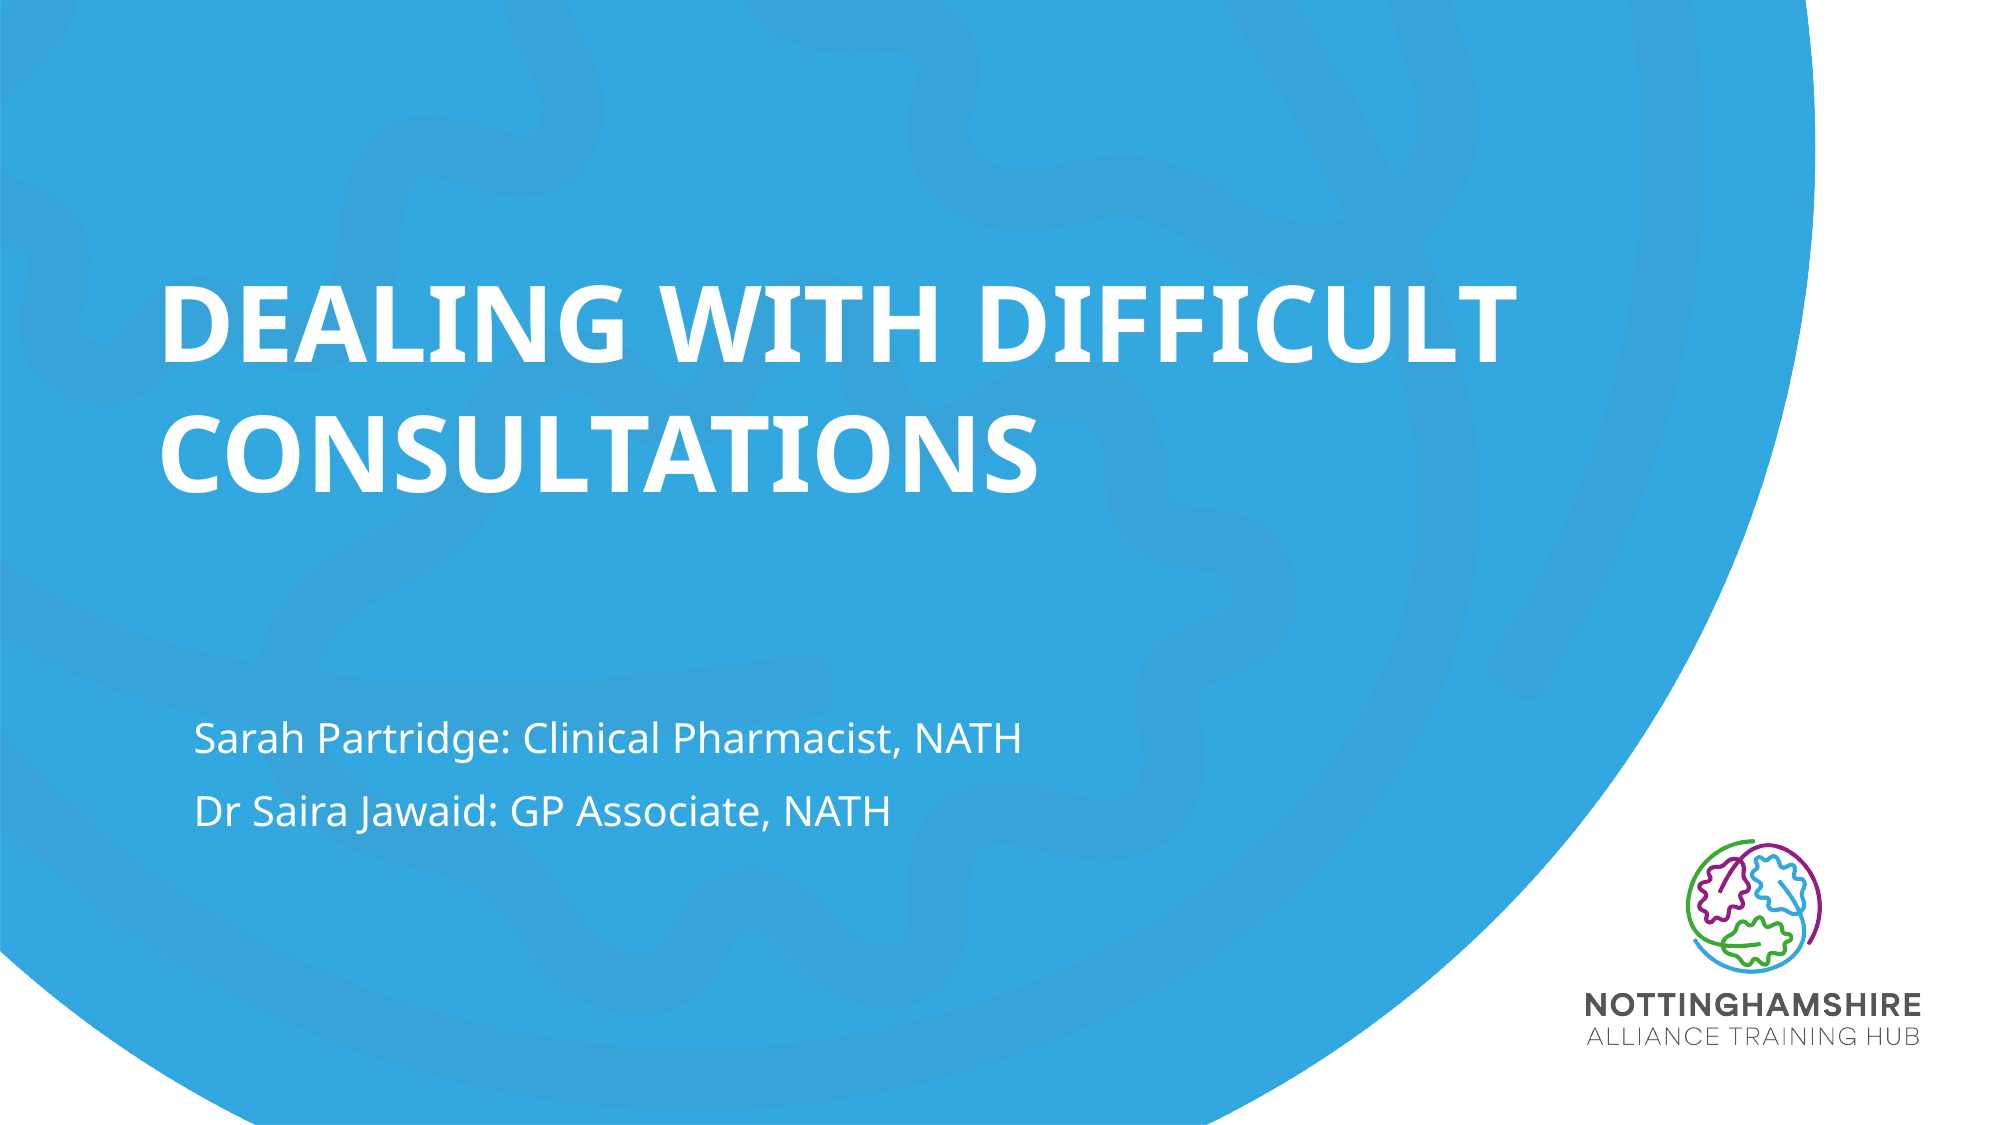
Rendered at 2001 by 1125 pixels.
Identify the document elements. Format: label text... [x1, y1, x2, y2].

subtitle Sarah Partridge: Clinical Pharmacist, NATH Dr Saira Jawaid: GP Associate, NATH [178, 705, 1627, 954]
picture [0, 0, 2000, 1125]
title Dealing with difficult consultations [141, 86, 1589, 526]
